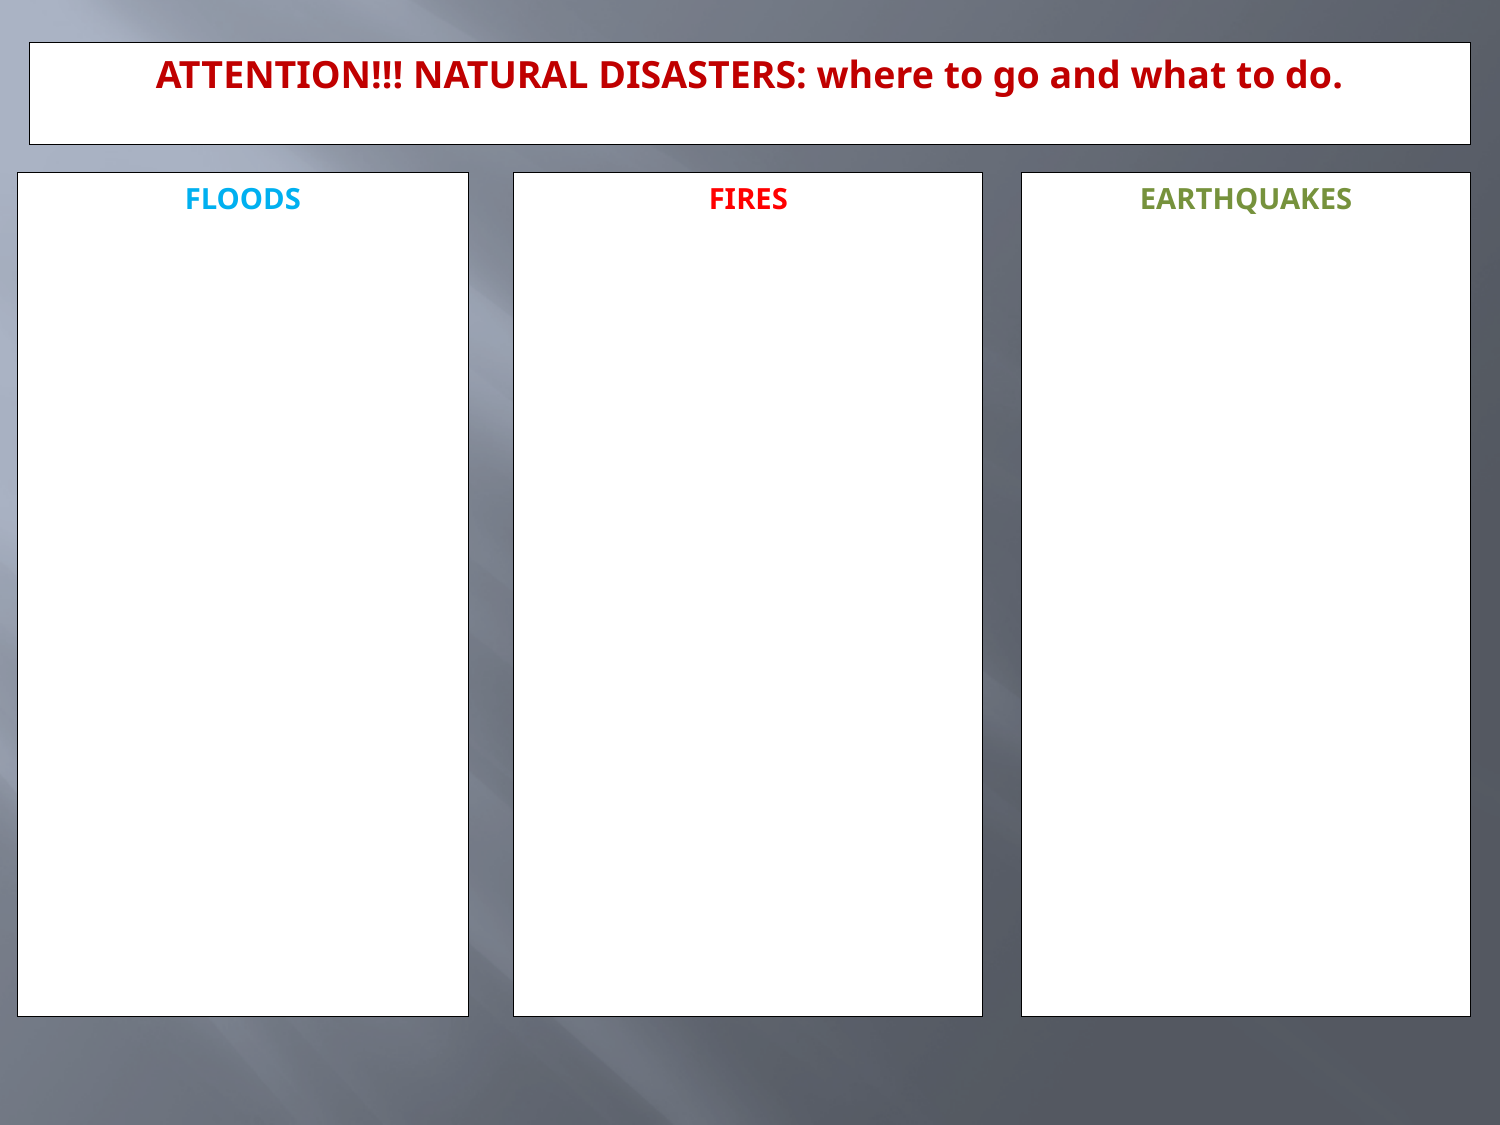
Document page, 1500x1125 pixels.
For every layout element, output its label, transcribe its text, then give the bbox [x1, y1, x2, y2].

text_box FLOODS [17, 172, 469, 1017]
text_box FIRES [513, 172, 983, 1017]
text_box ATTENTION!!! NATURAL DISASTERS: where to go and what to do. [29, 42, 1471, 145]
text_box EARTHQUAKES [1021, 172, 1471, 1017]
